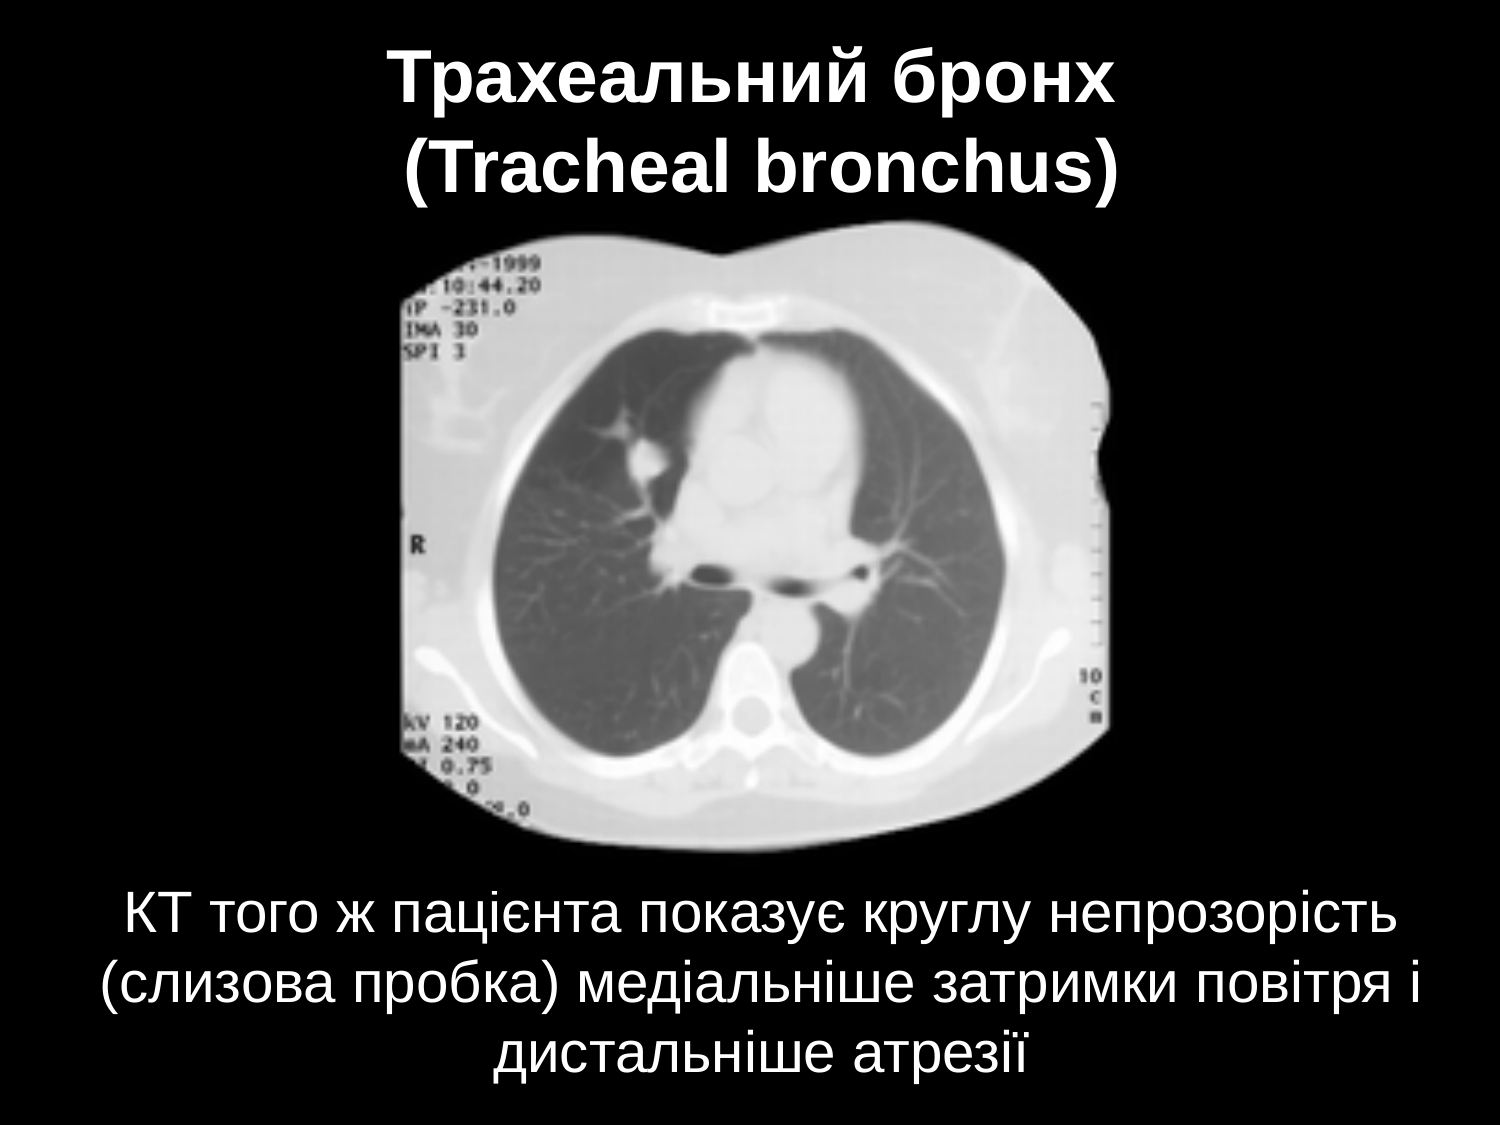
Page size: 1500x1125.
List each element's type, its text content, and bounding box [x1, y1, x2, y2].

text_box КТ того ж пацієнта показує круглу непрозорість (слизова пробка) медіальніше затримки повітря і дистальніше атрезії [58, 867, 1465, 1092]
title Трахеальний бронх (Tracheal bronchus) [124, 46, 1400, 188]
picture [398, 152, 1119, 891]
